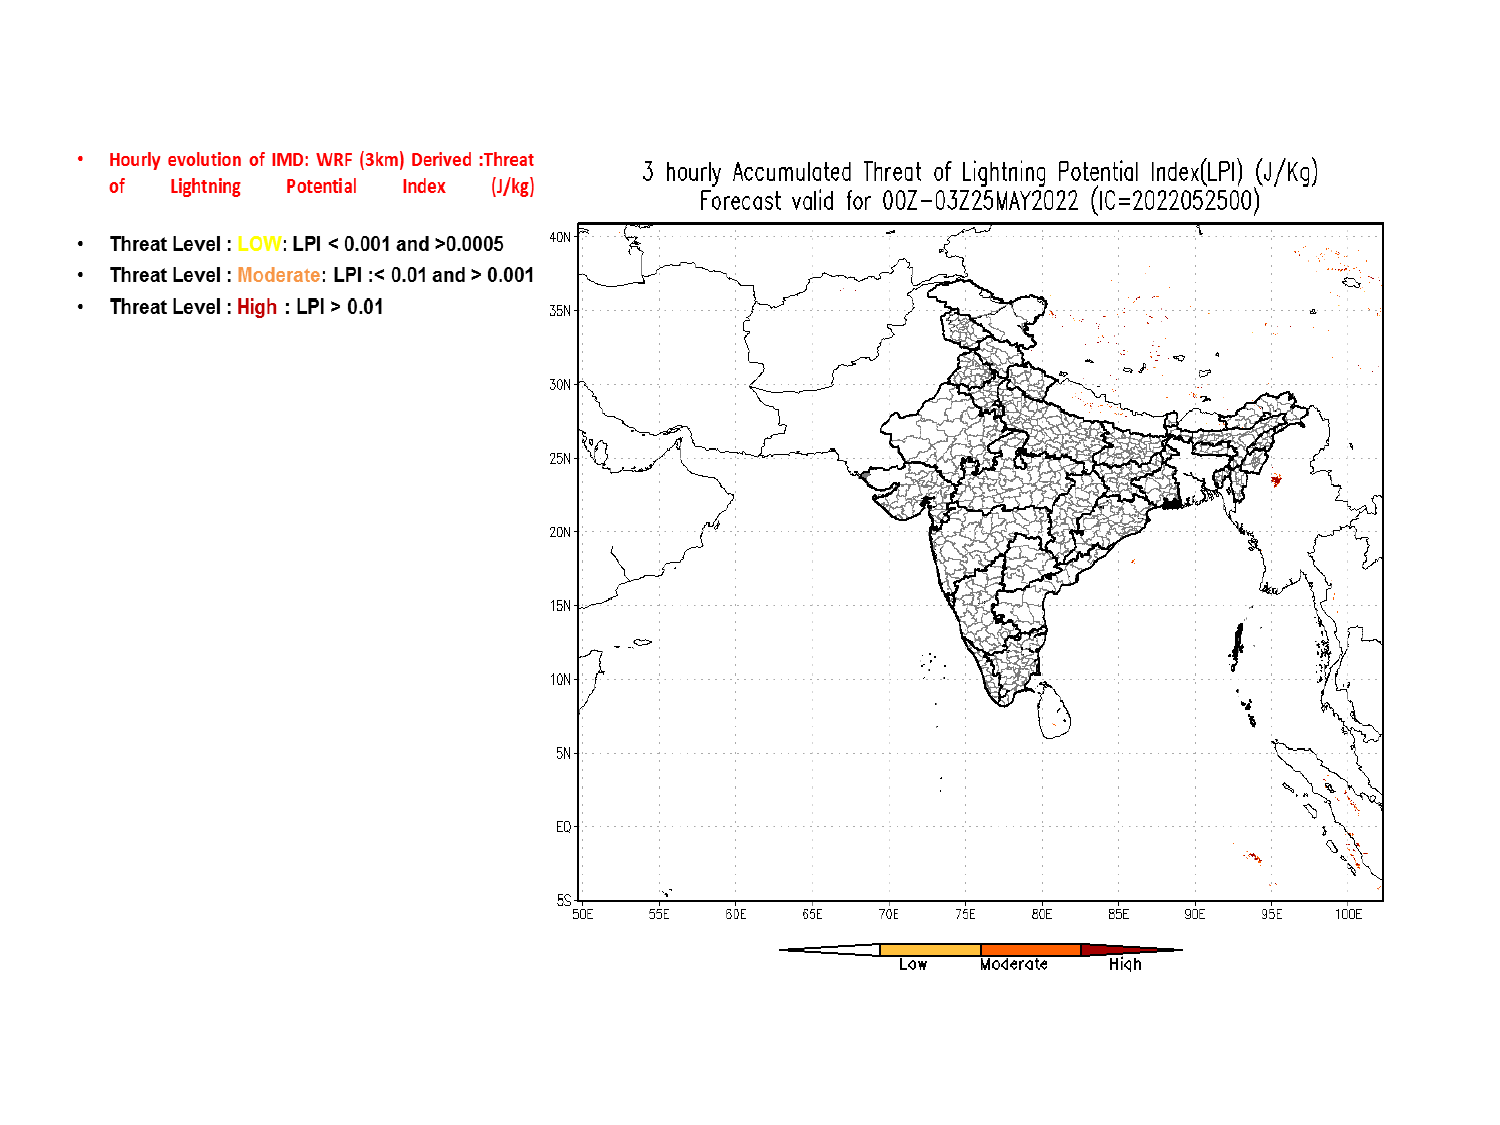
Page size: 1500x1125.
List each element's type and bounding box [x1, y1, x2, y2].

picture [74, 149, 1426, 976]
